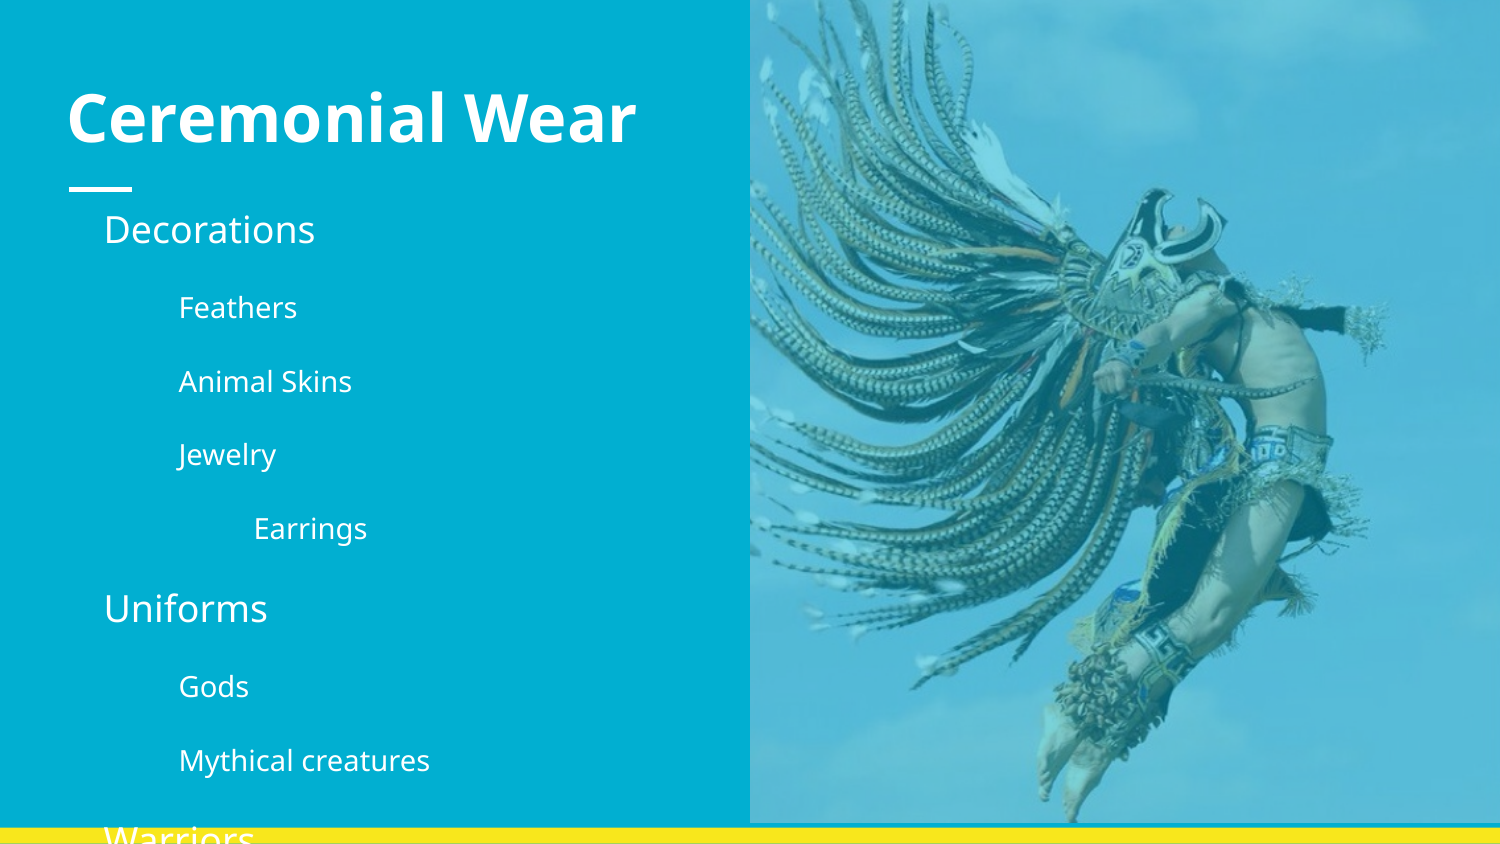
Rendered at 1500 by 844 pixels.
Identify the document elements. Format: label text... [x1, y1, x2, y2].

picture [749, 0, 1500, 823]
list Decorations Feathers Animal Skins Jewelry Earrings Uniforms Gods Mythical creatures Warriors padded mantle Shield decoration Nobles & Priest Attire was made of quality cloth Heavily decorated to denote status [51, 184, 744, 823]
title Ceremonial Wear [51, 61, 744, 167]
